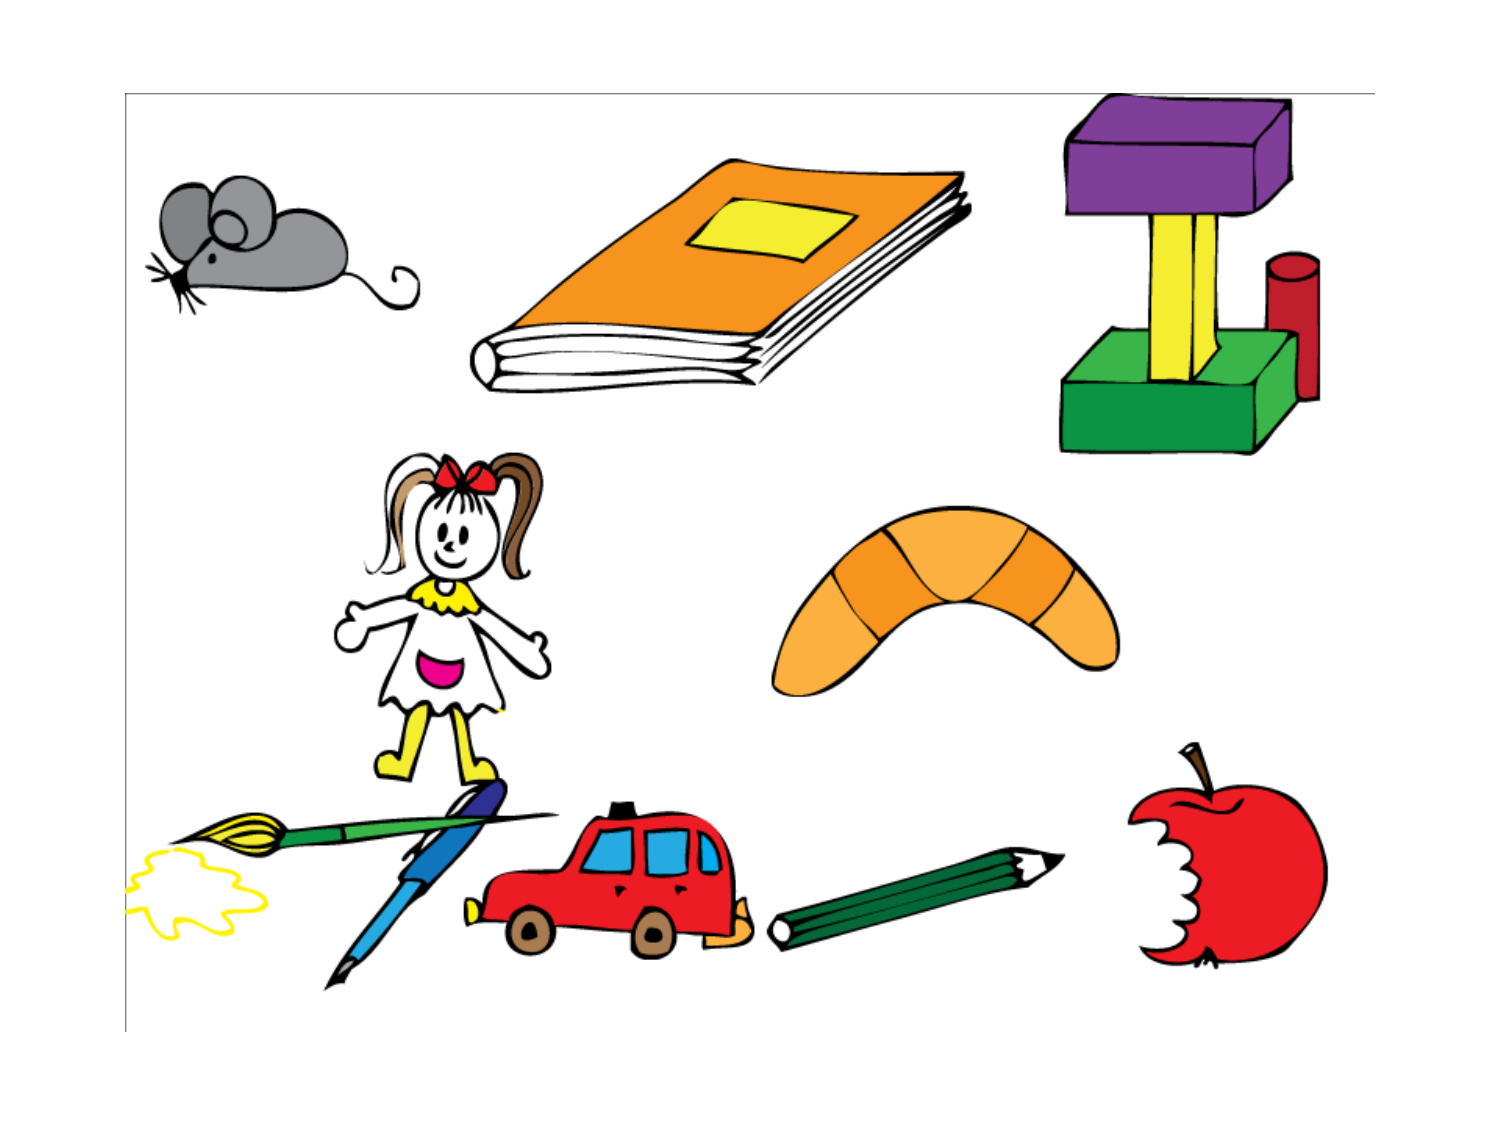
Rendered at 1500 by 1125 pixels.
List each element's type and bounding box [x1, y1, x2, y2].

picture [124, 93, 1376, 1032]
